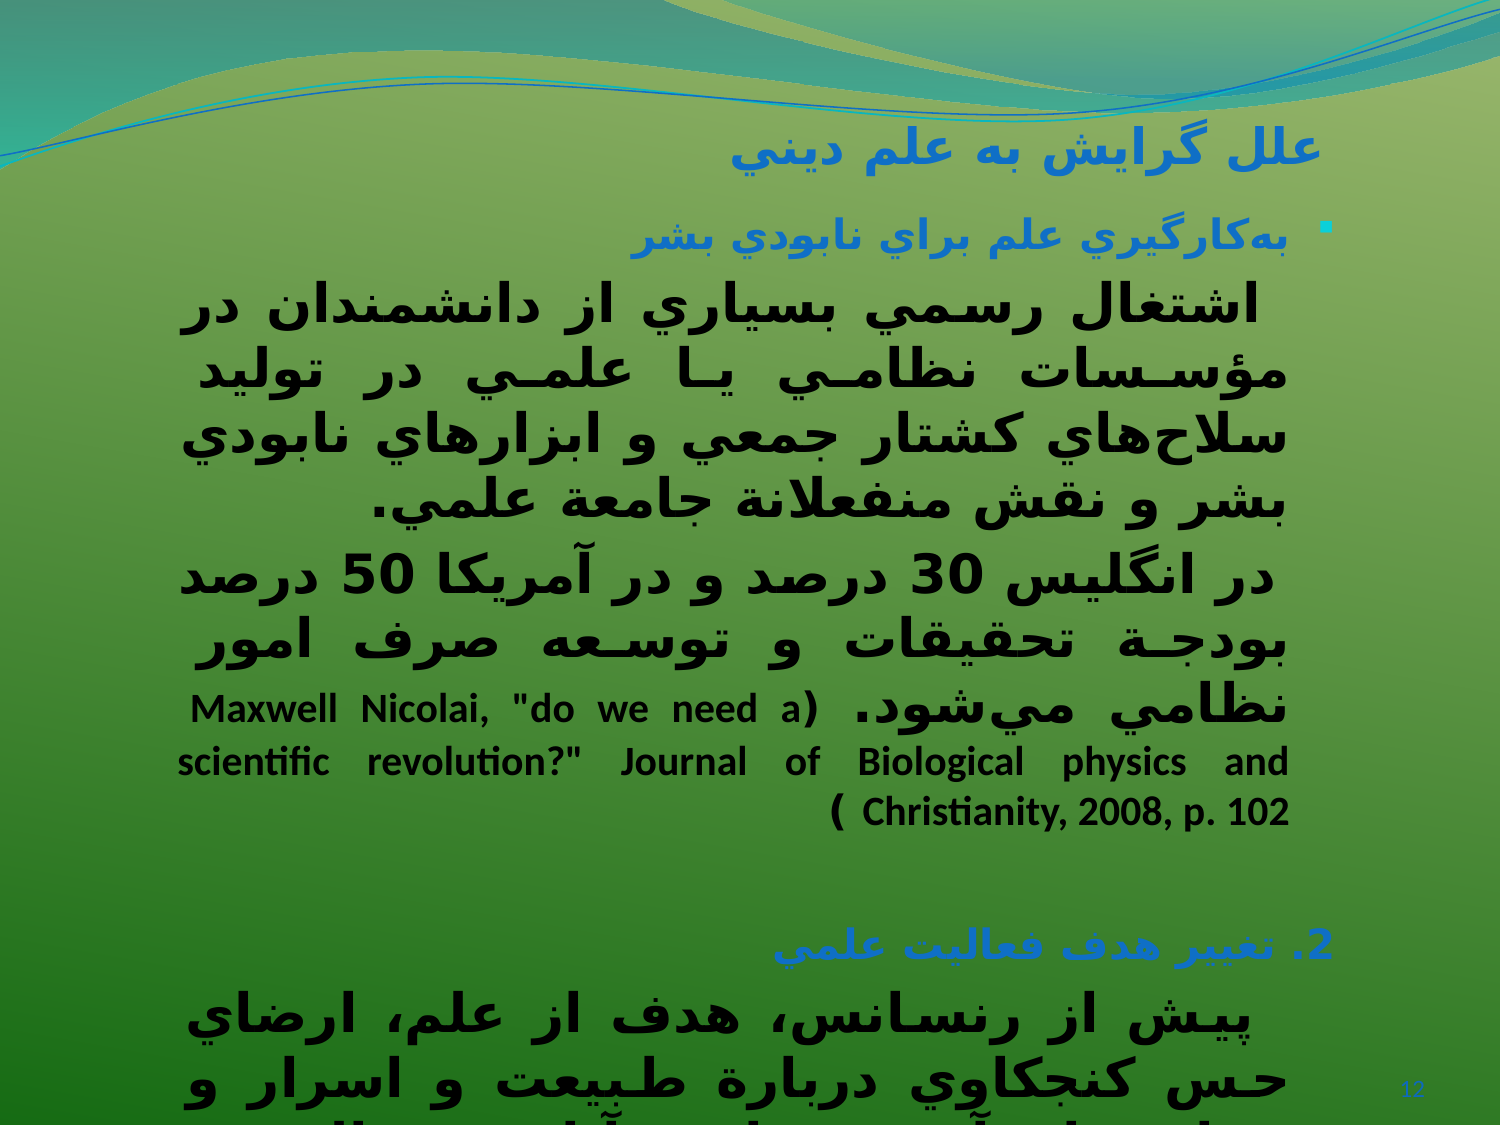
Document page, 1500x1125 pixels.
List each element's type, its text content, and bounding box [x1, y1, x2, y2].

title علل گرايش به علم ديني [75, 50, 1325, 175]
list به‌کارگيري علم براي نابودي بشر اشتغال رسمي بسياري از دانشمندان در مؤسسات نظامي يا علمي در توليد سلاح‌هاي کشتار جمعي و ابزارهاي نابودي بشر و نقش منفعلانة جامعة علمي. در انگليس 30 درصد و در آمريکا 50 درصد بودجة تحقيقات و توسعه صرف امور نظامي مي‌شود. (Maxwell Nicolai, "do we need a scientific revolution?" Journal of Biological physics and Christianity, 2008, p. 102 ) 2. تغيير هدف فعاليت علمي پيش از رنسانس، هدف از علم، ارضاي حس کنجکاوي دربارة طبيعت و اسرار و زيبايي‌هاي آن و شناخت آثار صنع الهي و برطرف کردن نيازهاي انسان‌ بود، اما در ادامه، هدف، افزايش قدرت و ثروت و تسلط بر طبيعت شد. [162, 200, 1350, 1038]
slide_number 12 [1299, 1042, 1425, 1103]
